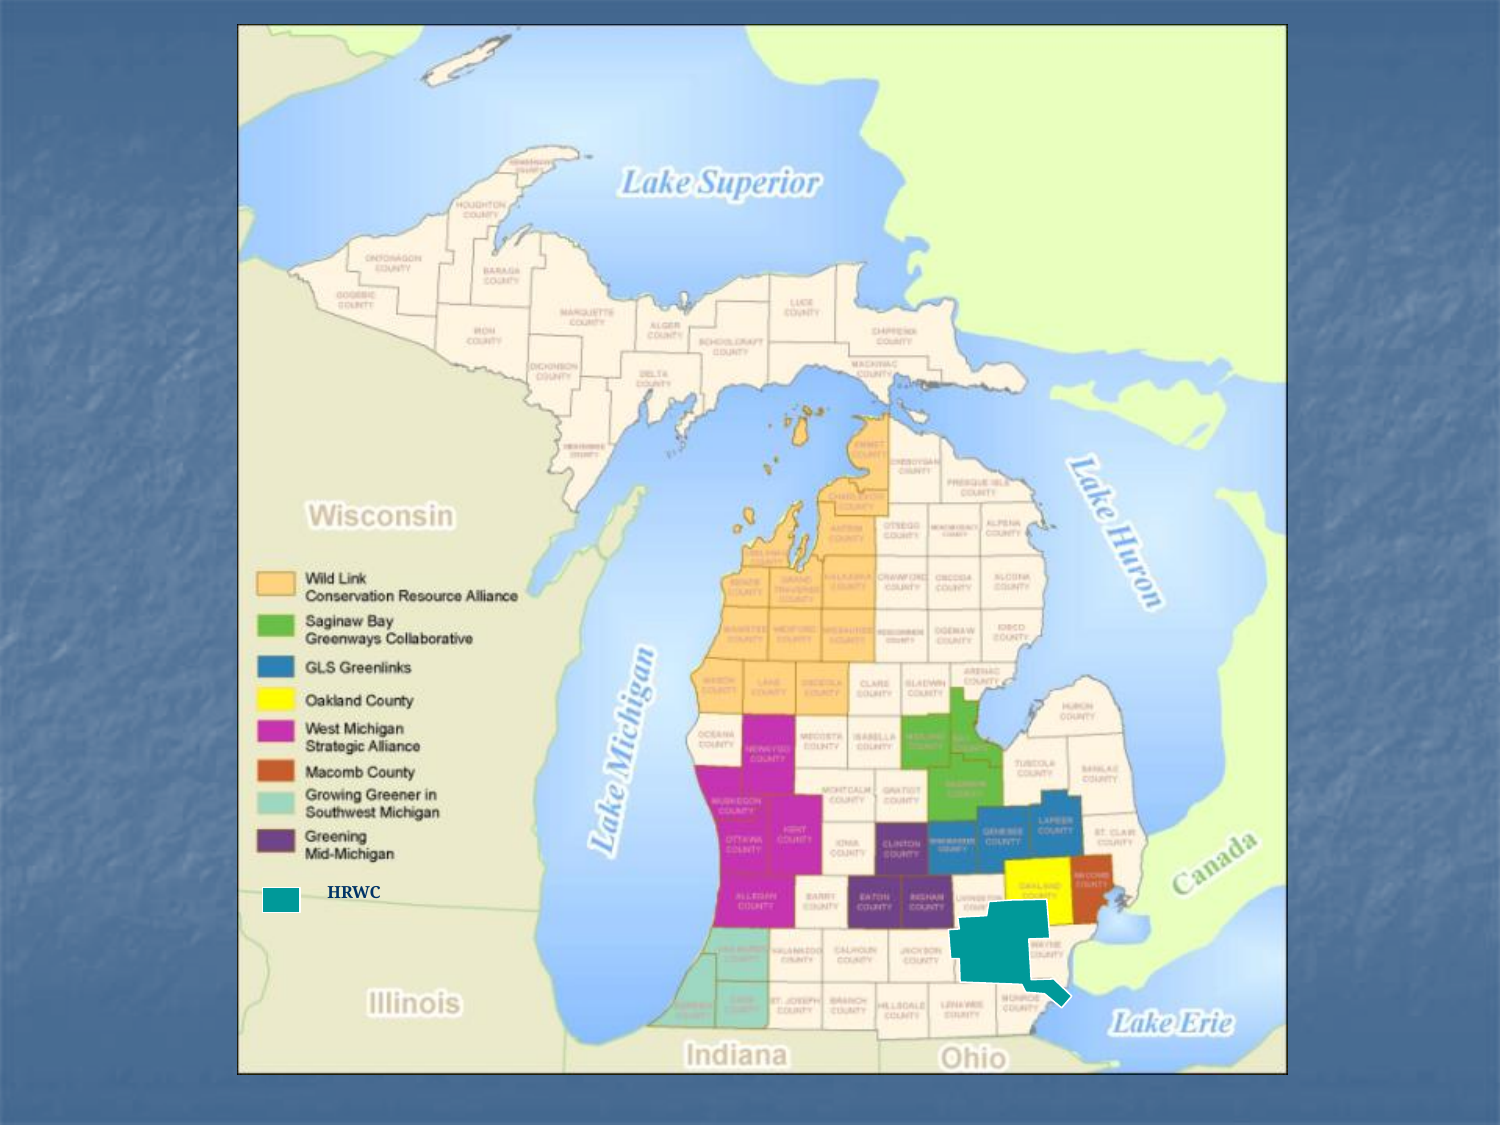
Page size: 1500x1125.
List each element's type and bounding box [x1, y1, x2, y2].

picture [237, 24, 1288, 1076]
